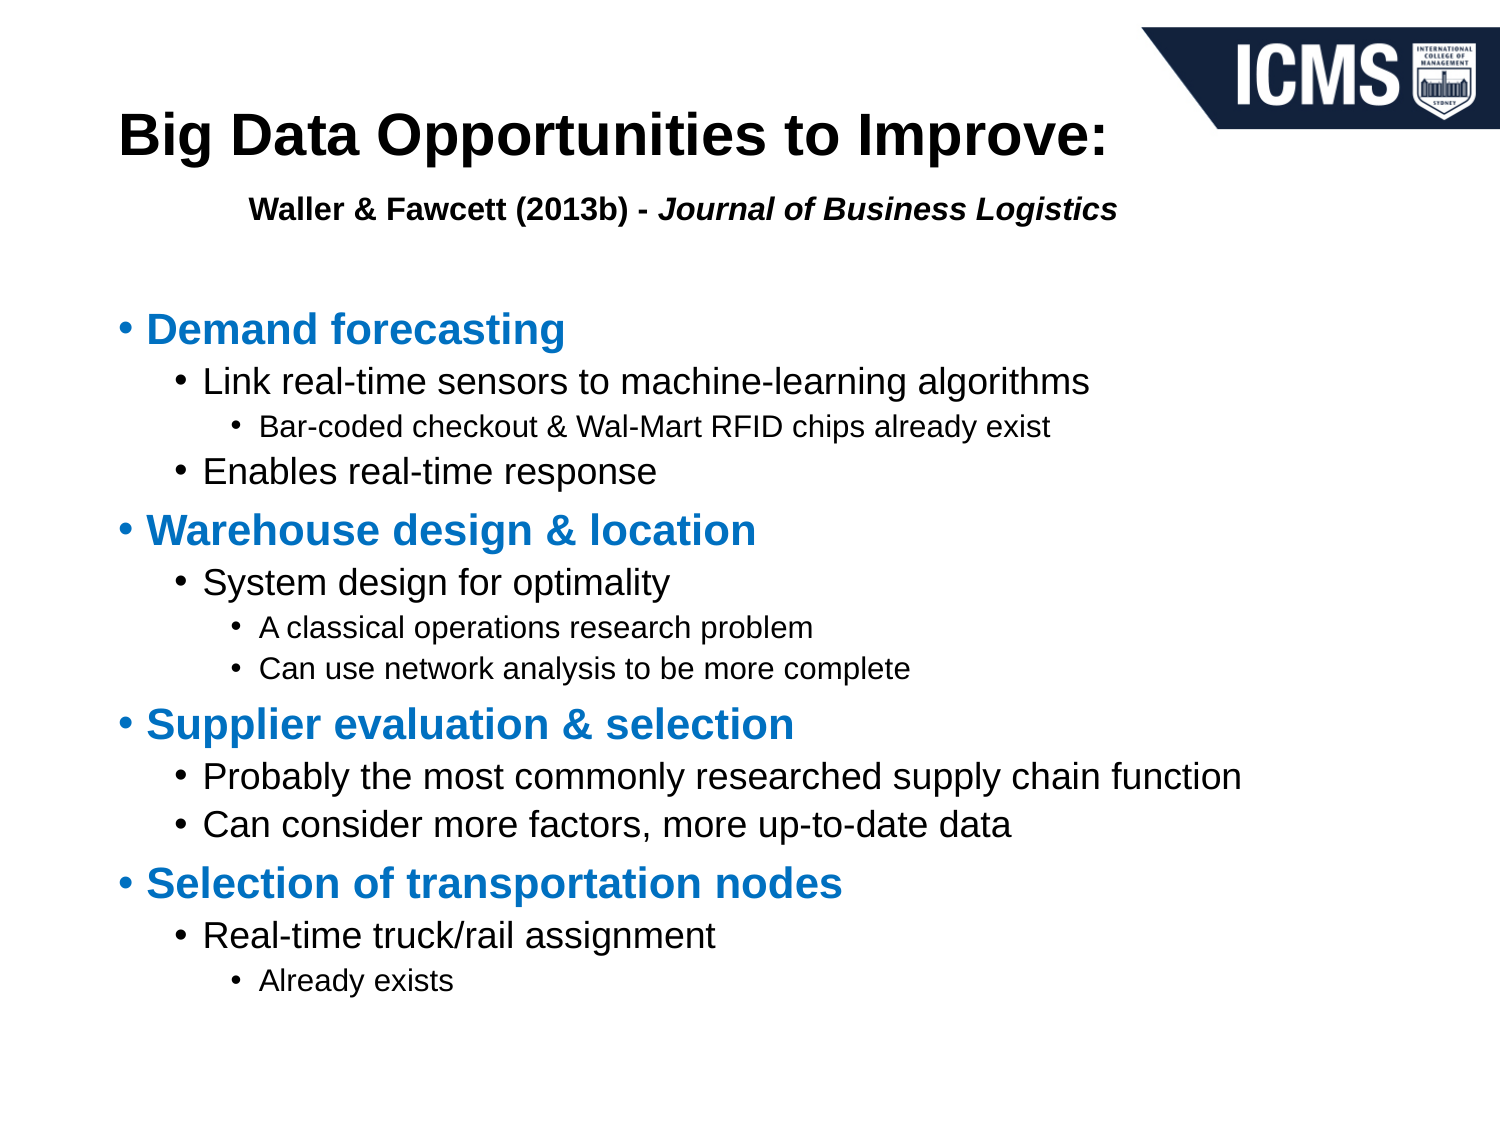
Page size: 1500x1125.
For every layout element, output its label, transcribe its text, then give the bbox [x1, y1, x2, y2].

picture [0, 0, 1500, 189]
title Big Data Opportunities to Improve: Waller & Fawcett (2013b) - Journal of Business Logistics [103, 59, 1236, 278]
list Demand forecasting Link real-time sensors to machine-learning algorithms Bar-coded checkout & Wal-Mart RFID chips already exist Enables real-time response Warehouse design & location System design for optimality A classical operations research problem Can use network analysis to be more complete Supplier evaluation & selection Probably the most commonly researched supply chain function Can consider more factors, more up-to-date data Selection of transportation nodes Real-time truck/rail assignment Already exists [103, 299, 1397, 1014]
